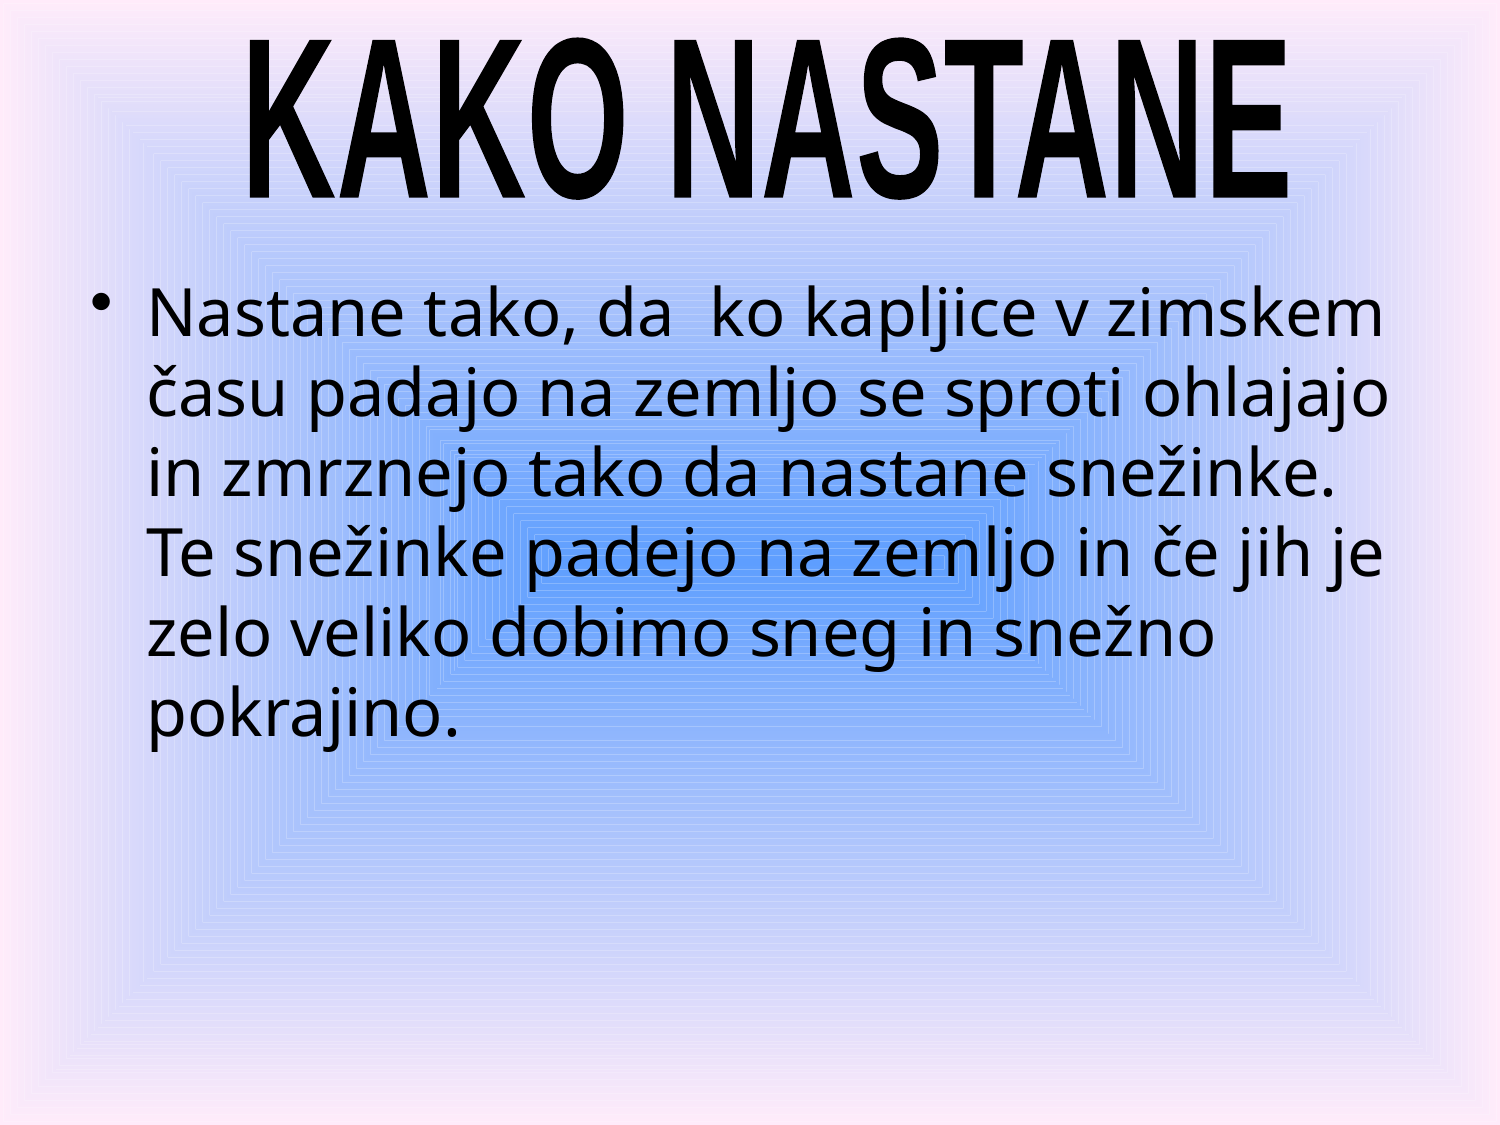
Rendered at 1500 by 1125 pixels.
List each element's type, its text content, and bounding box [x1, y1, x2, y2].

list Nastane tako, da ko kapljice v zimskem času padajo na zemljo se sproti ohlajajo in zmrznejo tako da nastane snežinke. Te snežinke padejo na zemljo in če jih je zelo veliko dobimo sneg in snežno pokrajino. [75, 262, 1425, 1005]
